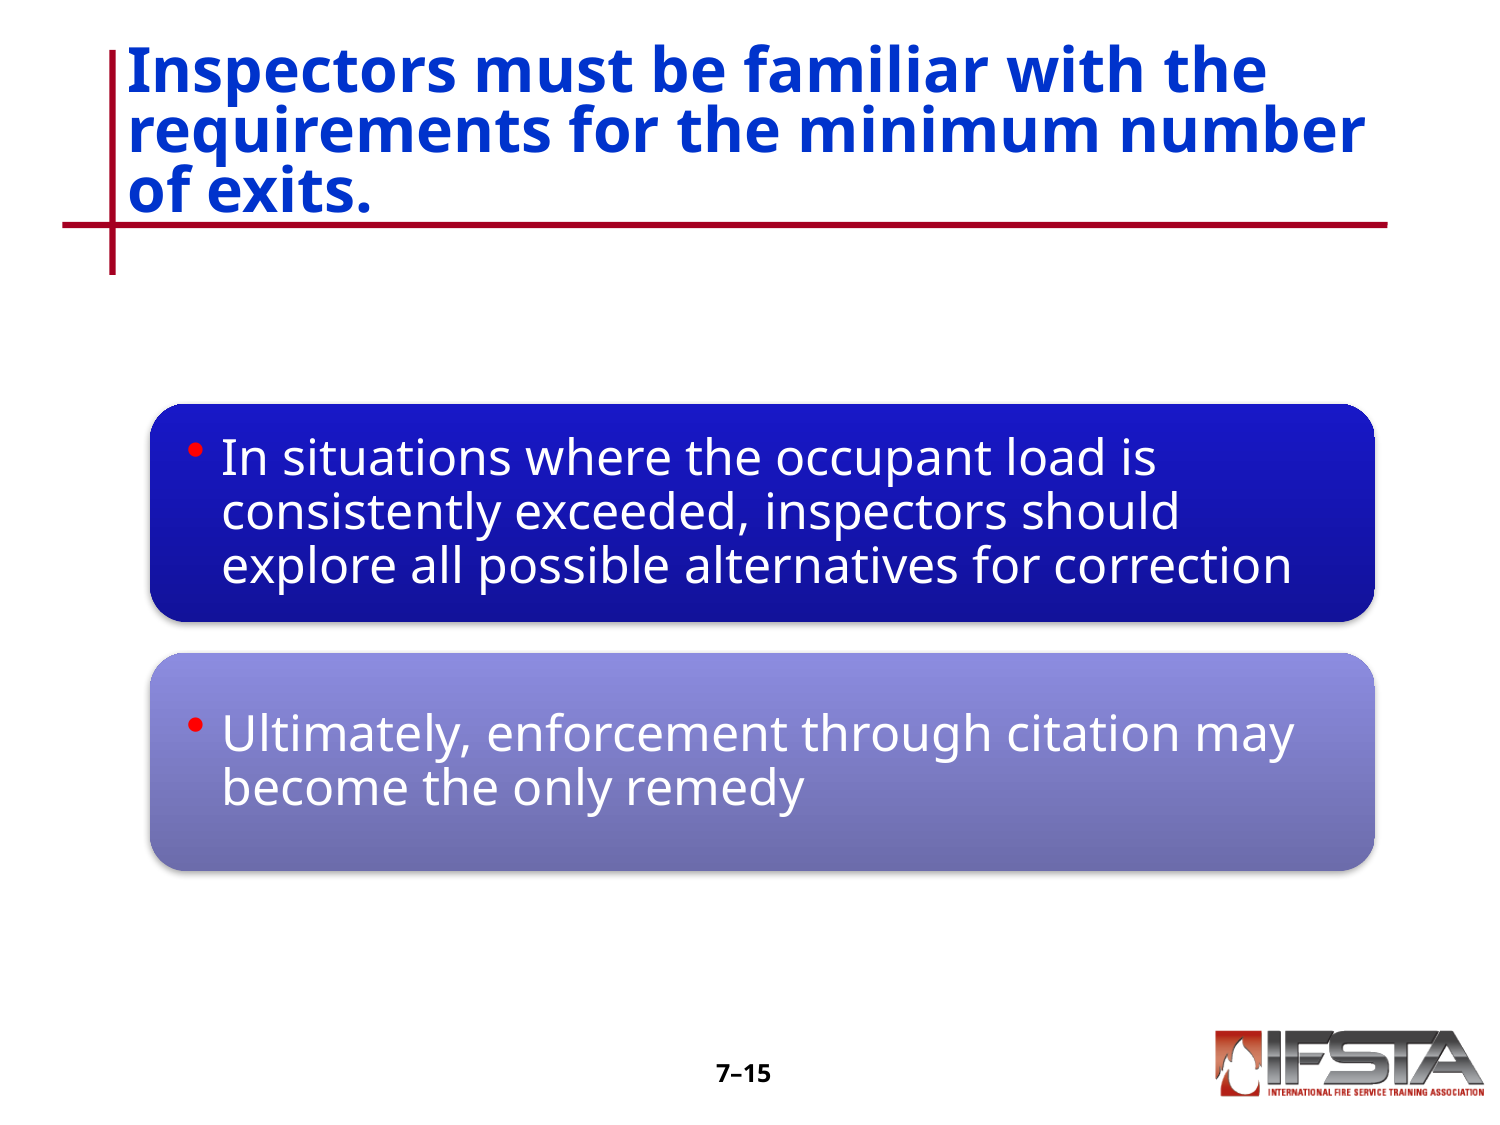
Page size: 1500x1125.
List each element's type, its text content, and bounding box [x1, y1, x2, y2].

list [149, 262, 1376, 1013]
title Inspectors must be familiar with the requirements for the minimum number of exits. [112, 37, 1388, 213]
picture [1215, 1030, 1485, 1099]
slide_number 7–14 [587, 1050, 900, 1125]
